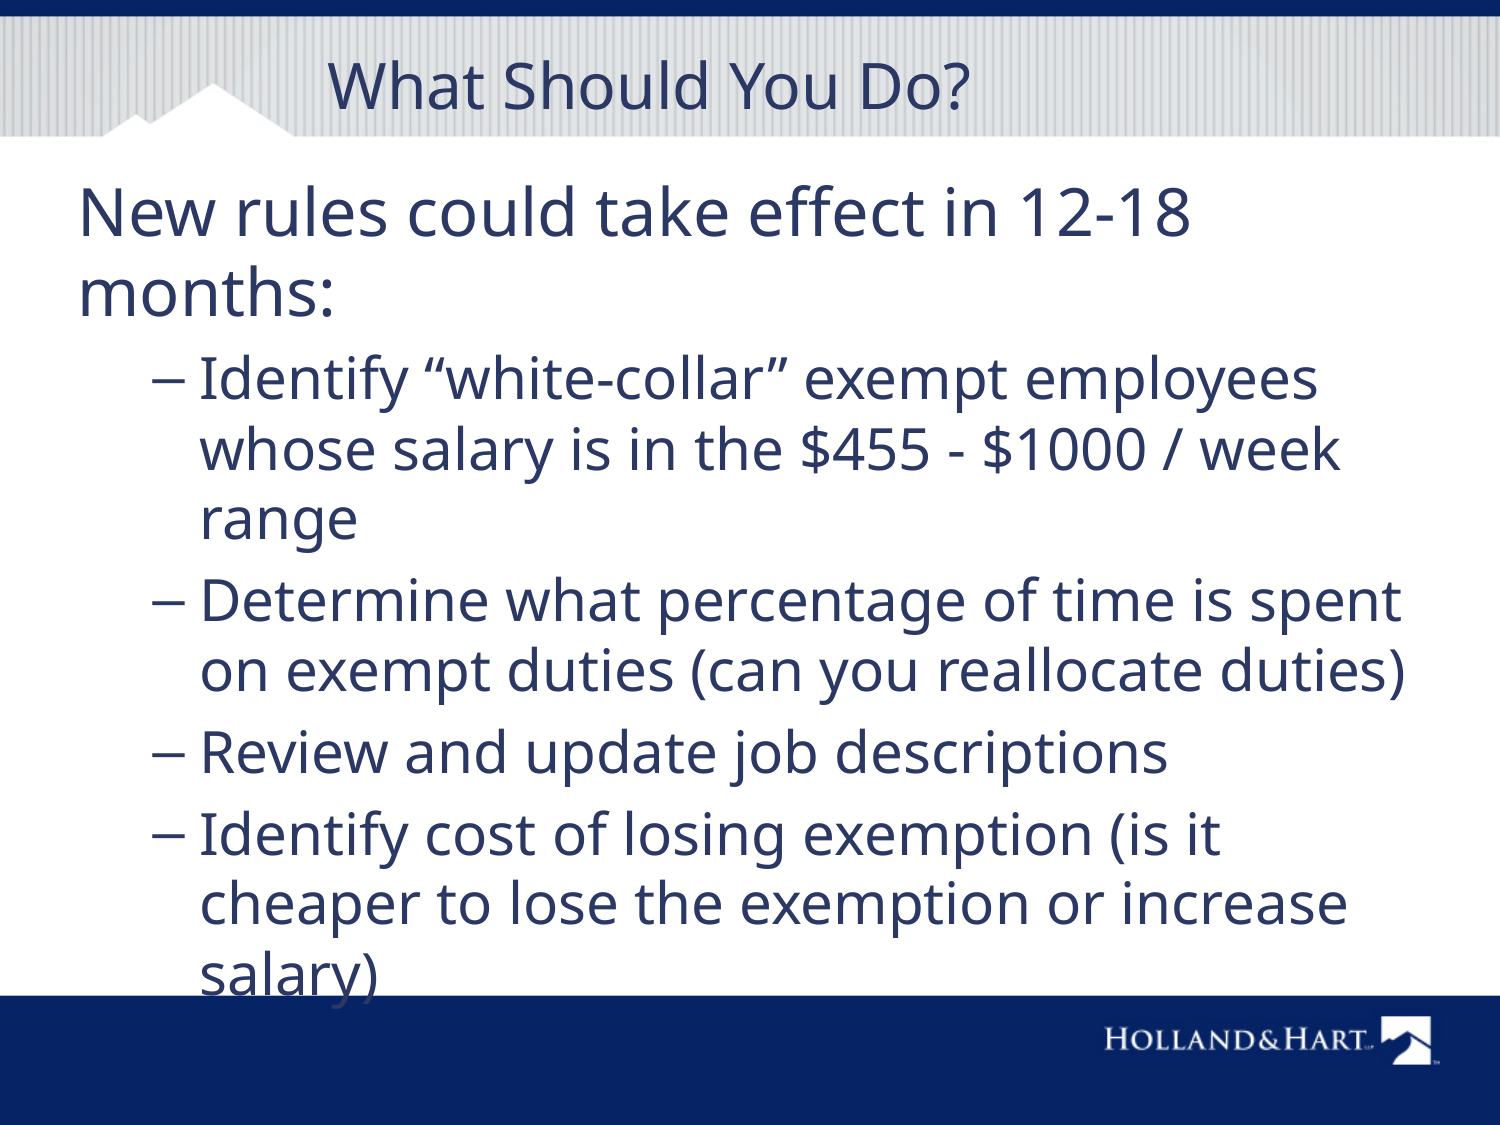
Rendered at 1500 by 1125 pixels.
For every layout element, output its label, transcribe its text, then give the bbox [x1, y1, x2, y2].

title What Should You Do? [312, 37, 1438, 130]
picture [0, 0, 1500, 1125]
list New rules could take effect in 12-18 months: Identify “white-collar” exempt employees whose salary is in the $455 - $1000 / week range Determine what percentage of time is spent on exempt duties (can you reallocate duties) Review and update job descriptions Identify cost of losing exemption (is it cheaper to lose the exemption or increase salary) [62, 162, 1425, 963]
